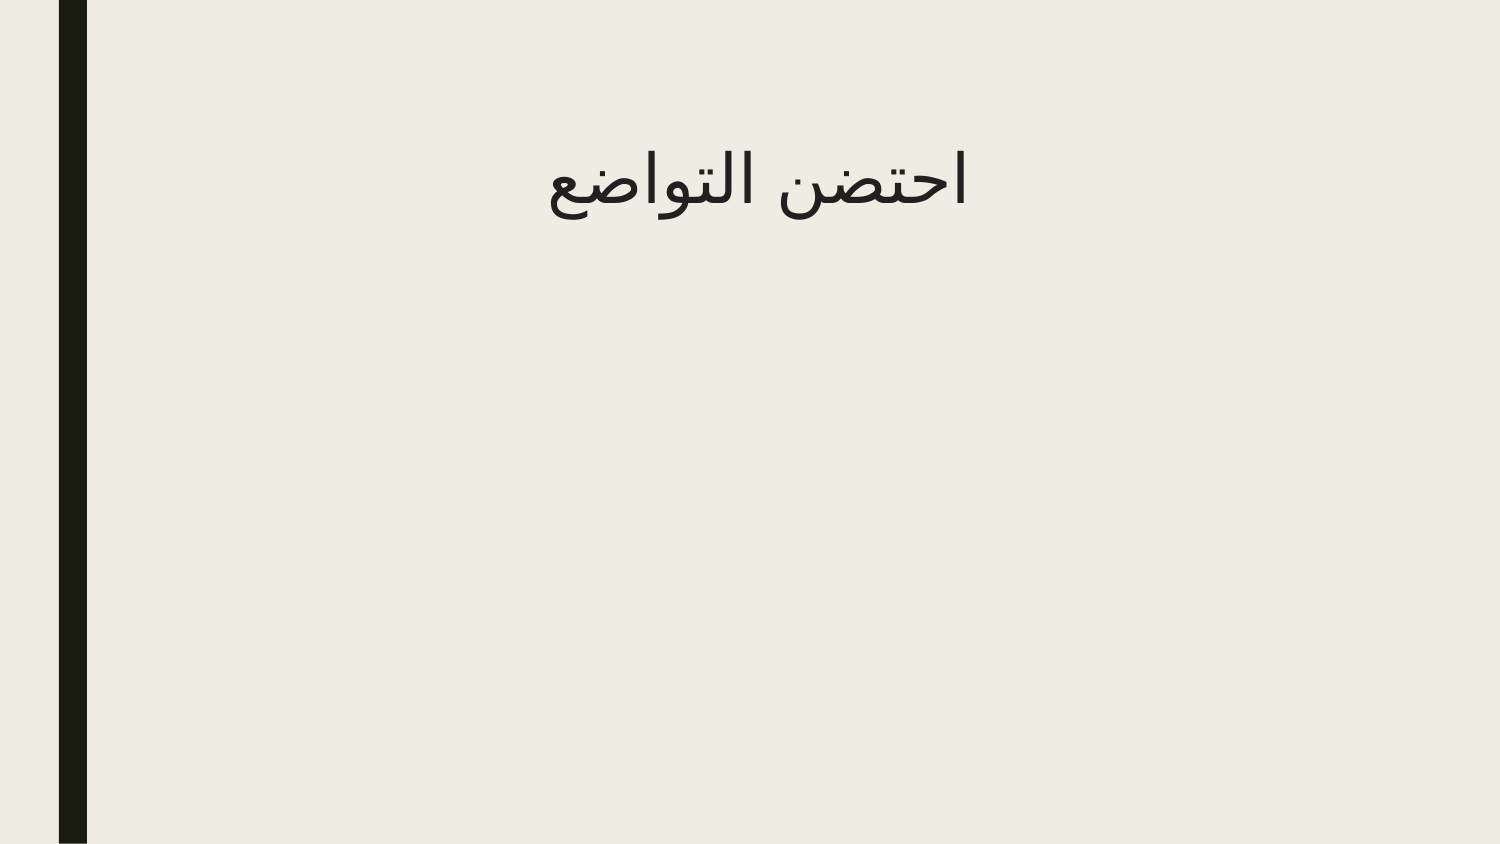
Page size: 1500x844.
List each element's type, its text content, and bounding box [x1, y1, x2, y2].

title احتضن التواضع [168, 84, 1351, 268]
